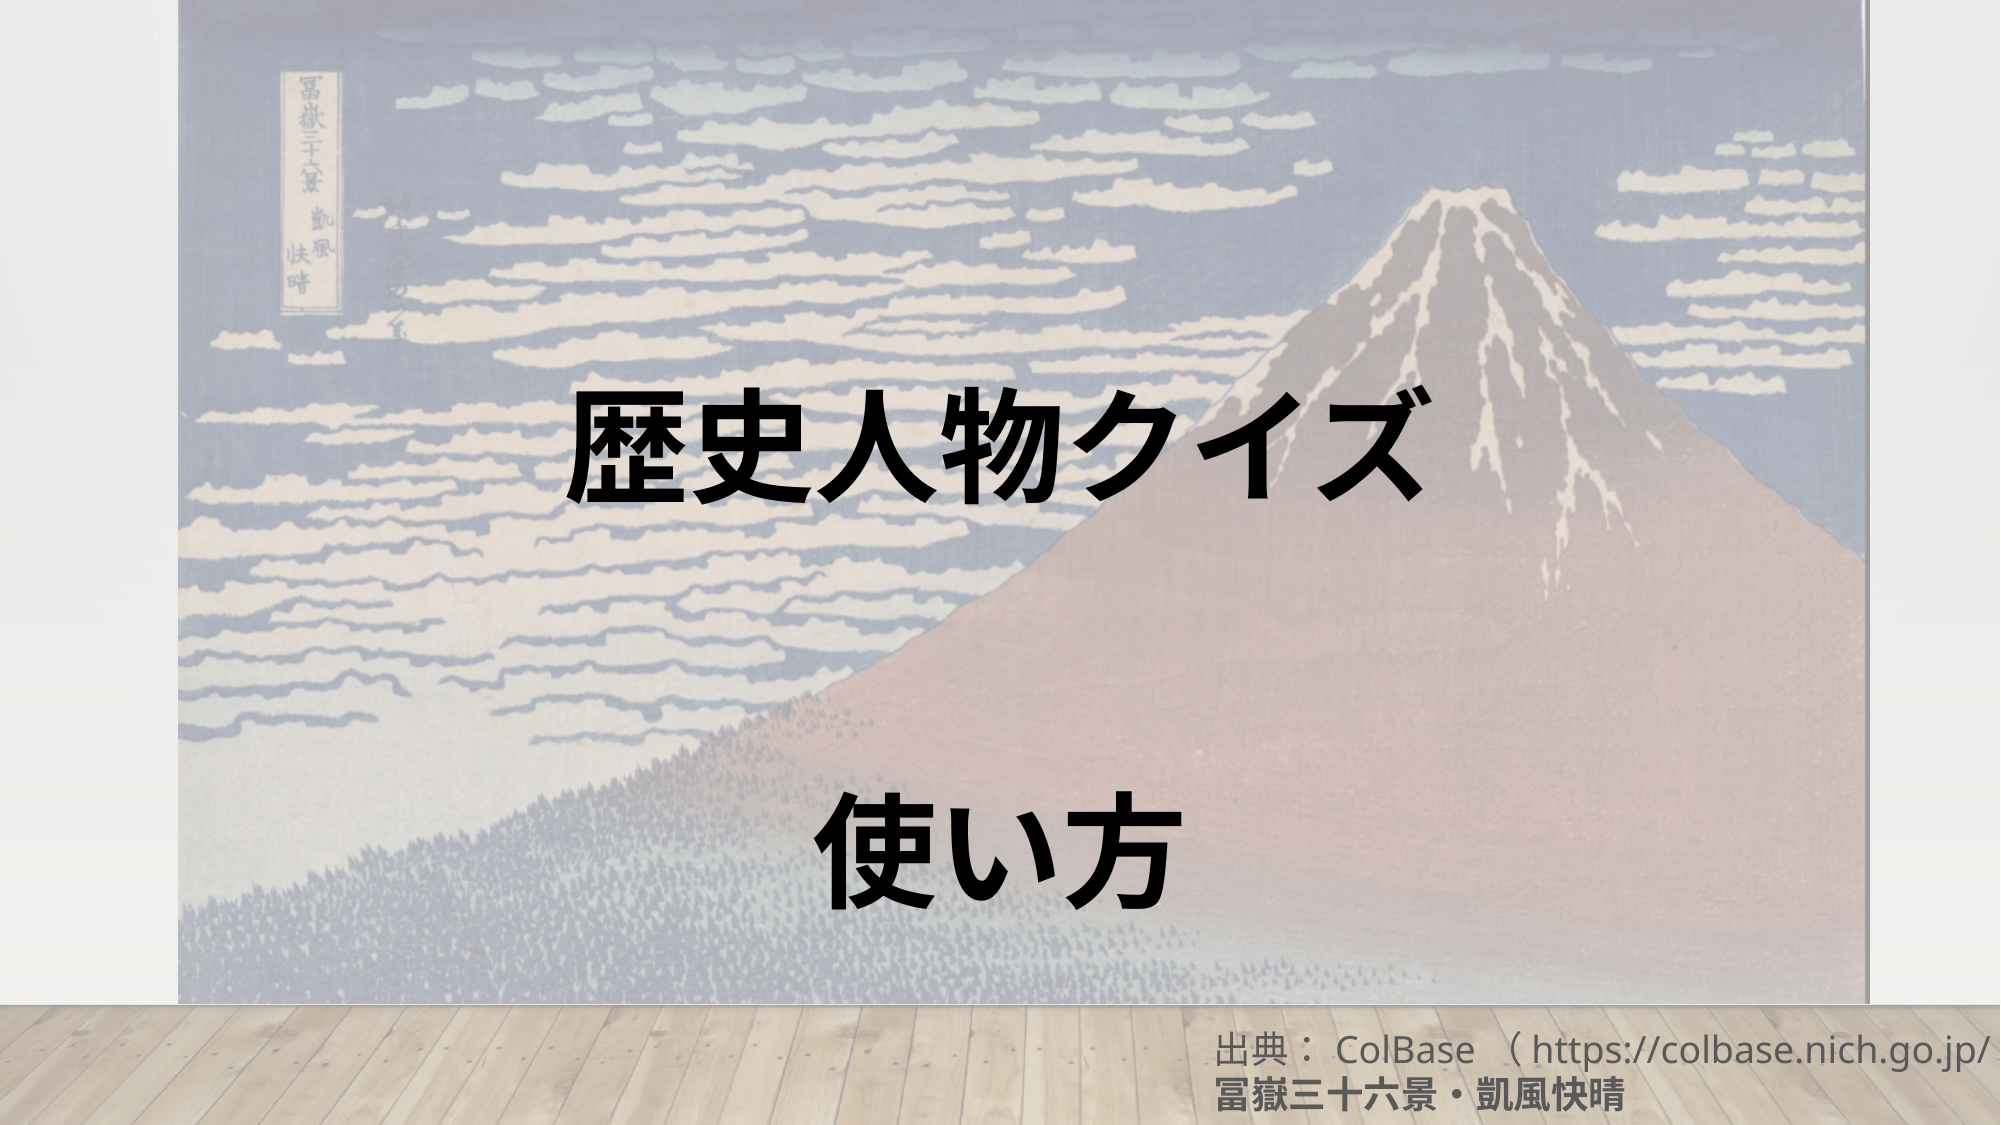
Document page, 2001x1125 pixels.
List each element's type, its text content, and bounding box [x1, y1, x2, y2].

text_box [0, 0, 2000, 1125]
text_box 出典：ColBase（https://colbase.nich.go.jp/） 冨嶽三十六景・凱風快晴 [1198, 1018, 2000, 1124]
picture [178, 0, 1870, 1004]
